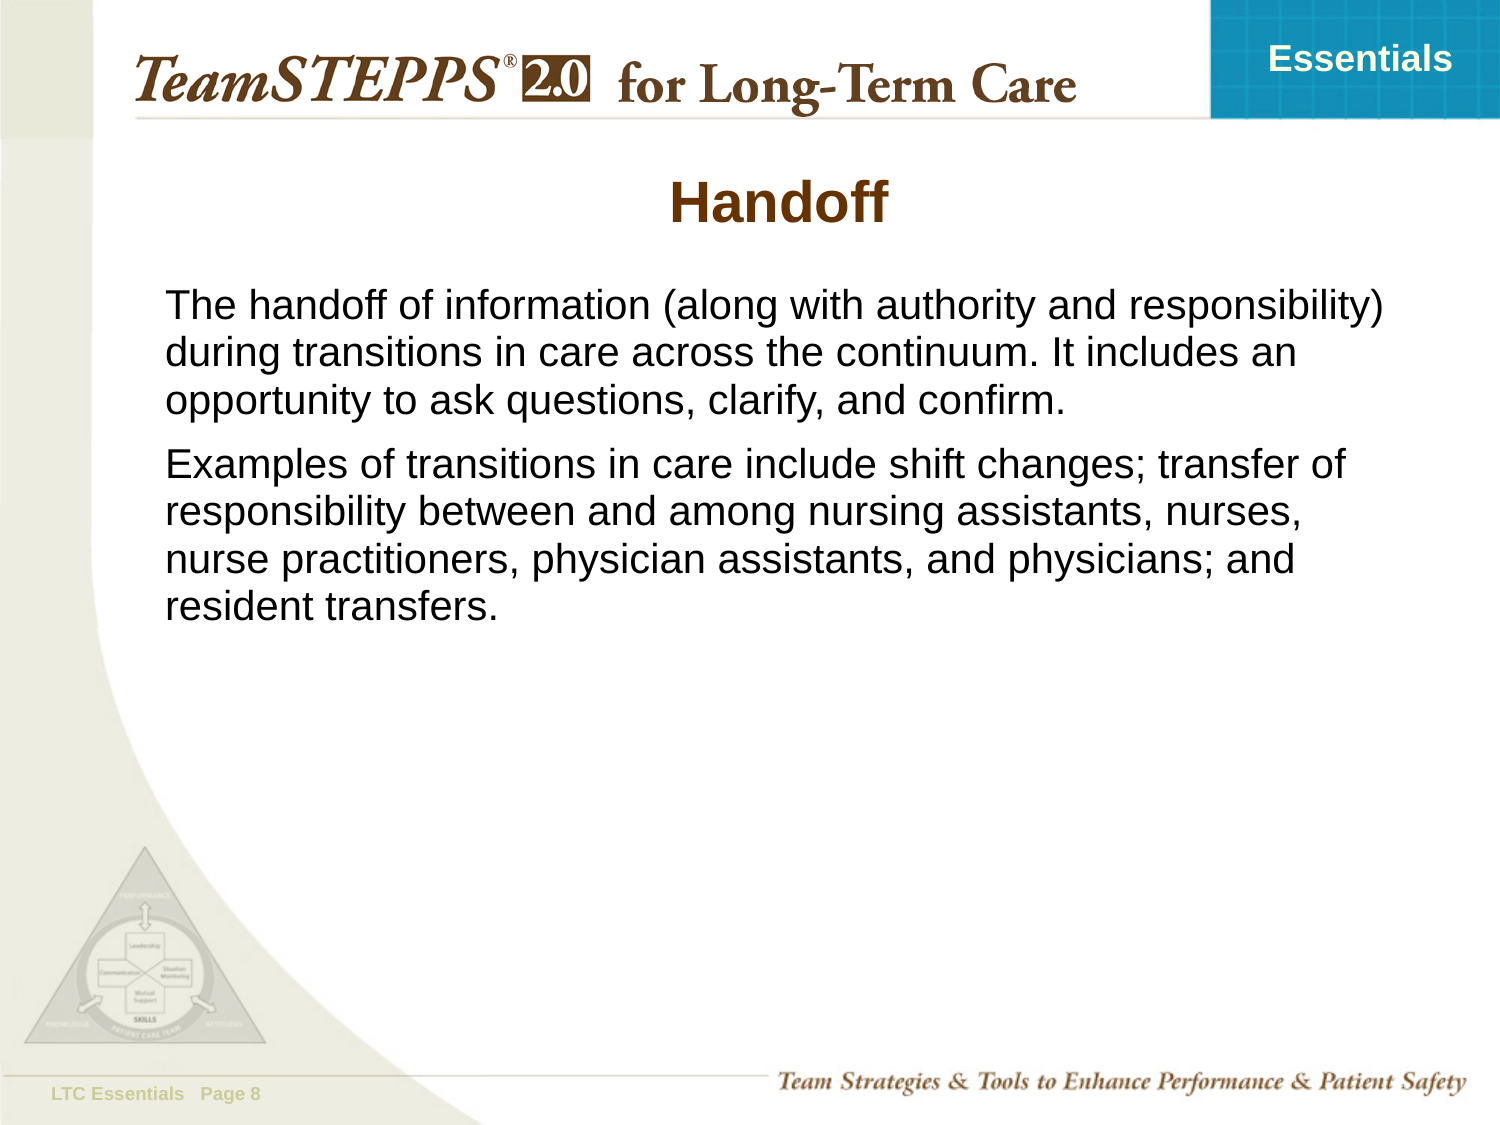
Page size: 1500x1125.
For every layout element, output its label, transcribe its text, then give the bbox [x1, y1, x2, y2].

picture [0, 0, 1500, 1125]
title Handoff [144, 123, 1415, 274]
list The handoff of information (along with authority and responsibility) during transitions in care across the continuum. It includes an opportunity to ask questions, clarify, and confirm. Examples of transitions in care include shift changes; transfer of responsibility between and among nursing assistants, nurses, nurse practitioners, physician assistants, and physicians; and resident transfers. [149, 273, 1426, 856]
